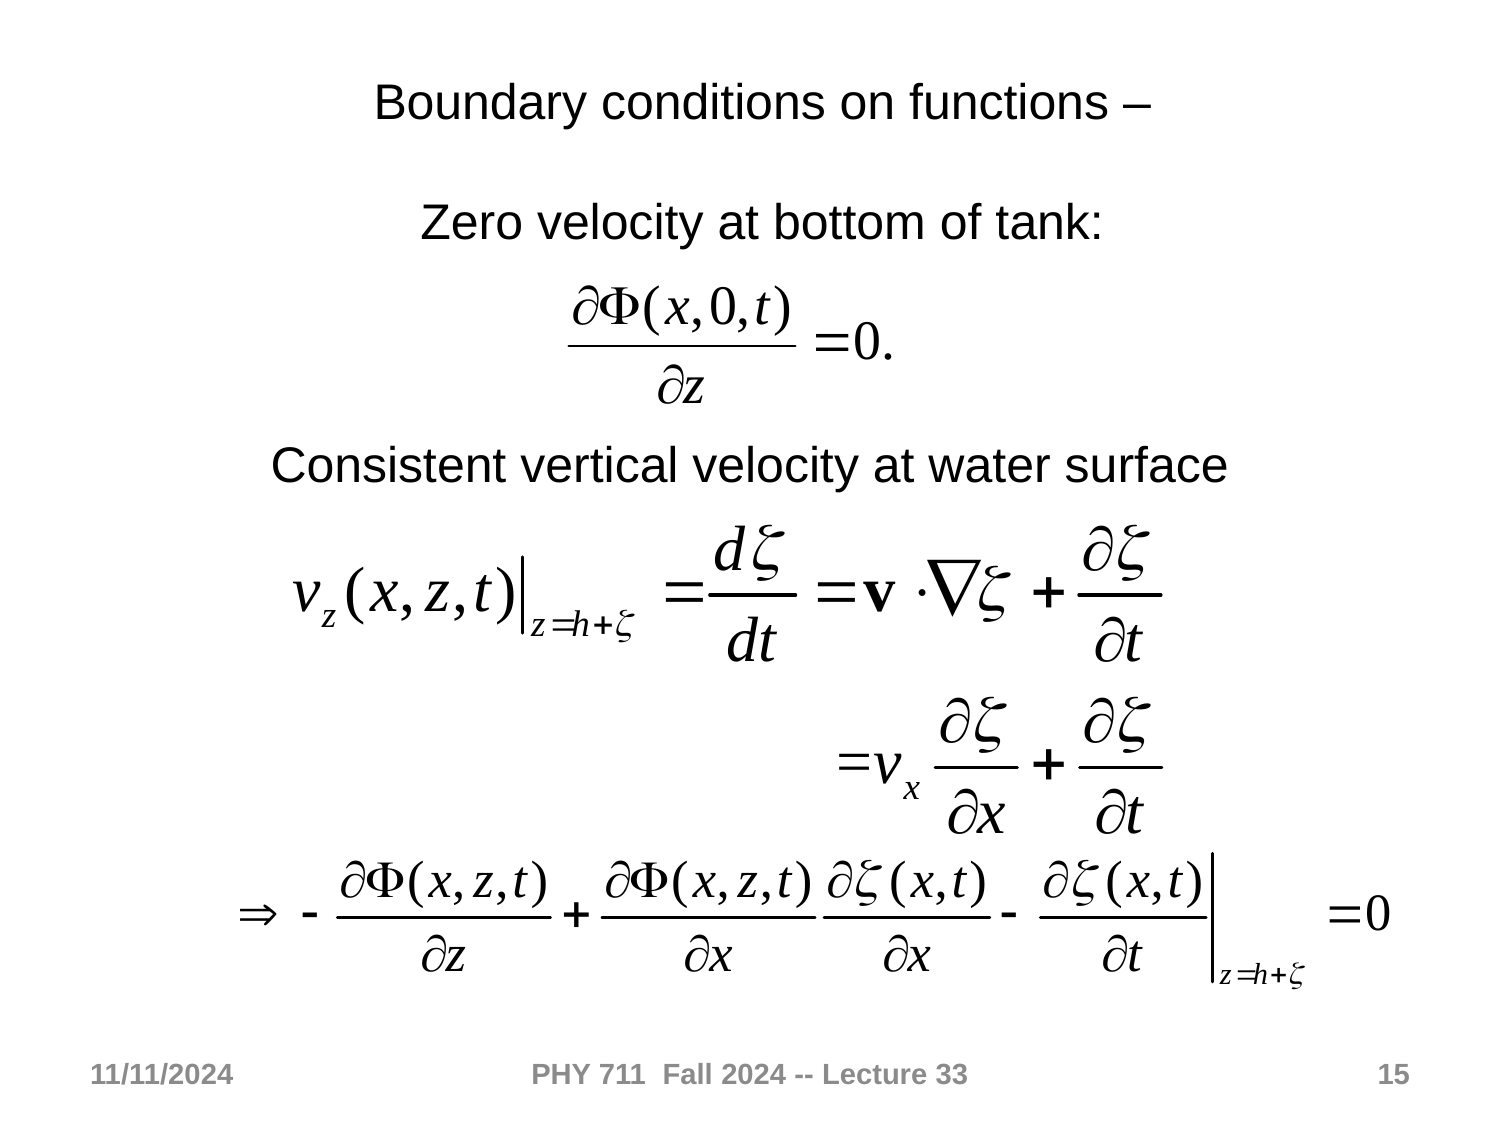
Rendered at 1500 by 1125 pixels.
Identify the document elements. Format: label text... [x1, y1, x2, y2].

text_box Consistent vertical velocity at water surface [249, 424, 1250, 500]
slide_number 15 [1074, 1042, 1425, 1103]
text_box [234, 845, 1396, 999]
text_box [562, 272, 898, 413]
footer PHY 711 Fall 2024 -- Lecture 33 [512, 1042, 988, 1103]
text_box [286, 512, 1173, 844]
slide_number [75, 1042, 425, 1103]
text_box Boundary conditions on functions – Zero velocity at bottom of tank: [150, 62, 1375, 318]
